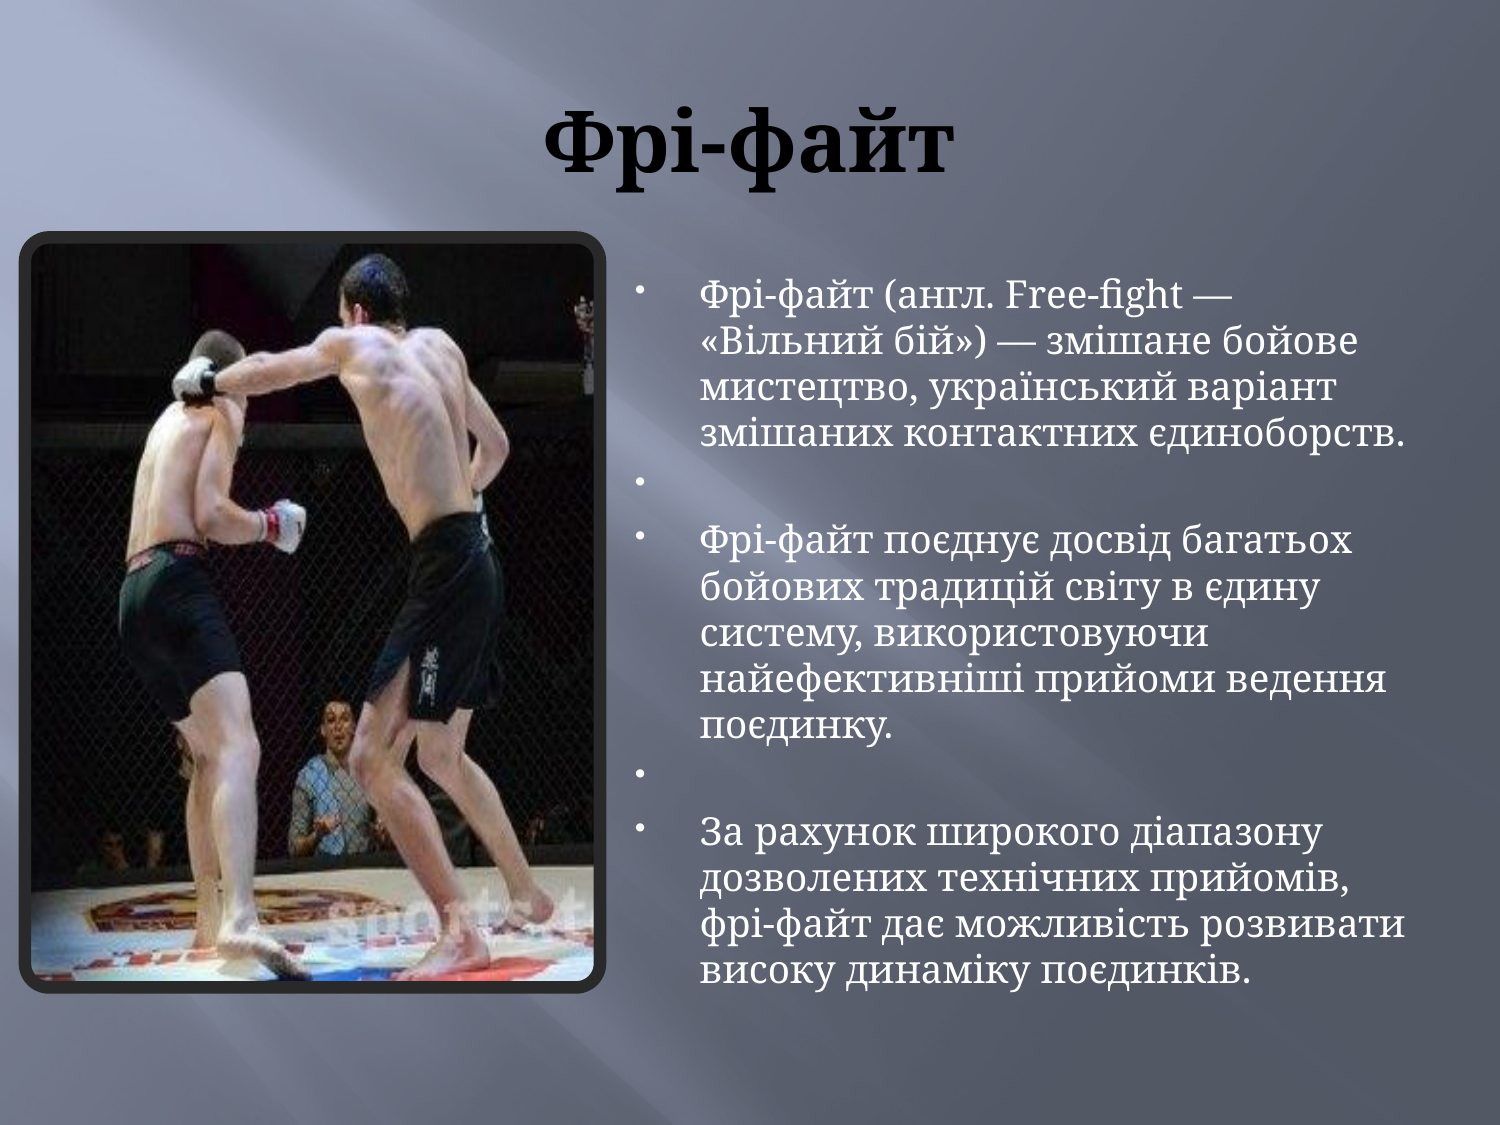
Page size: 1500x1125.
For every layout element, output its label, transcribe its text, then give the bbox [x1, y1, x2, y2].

picture [24, 237, 601, 988]
list Фрі-файт (англ. Free-fight — «Вільний бій») — змішане бойове мистецтво, український варіант змішаних контактних єдиноборств. Фрі-файт поєднує досвід багатьох бойових традицій світу в єдину систему, використовуючи найефективніші прийоми ведення поєдинку. За рахунок широкого діапазону дозволених технічних прийомів, фрі-файт дає можливість розвивати високу динаміку поєдинків. [600, 262, 1425, 1035]
title Фрі-файт [75, 45, 1425, 233]
